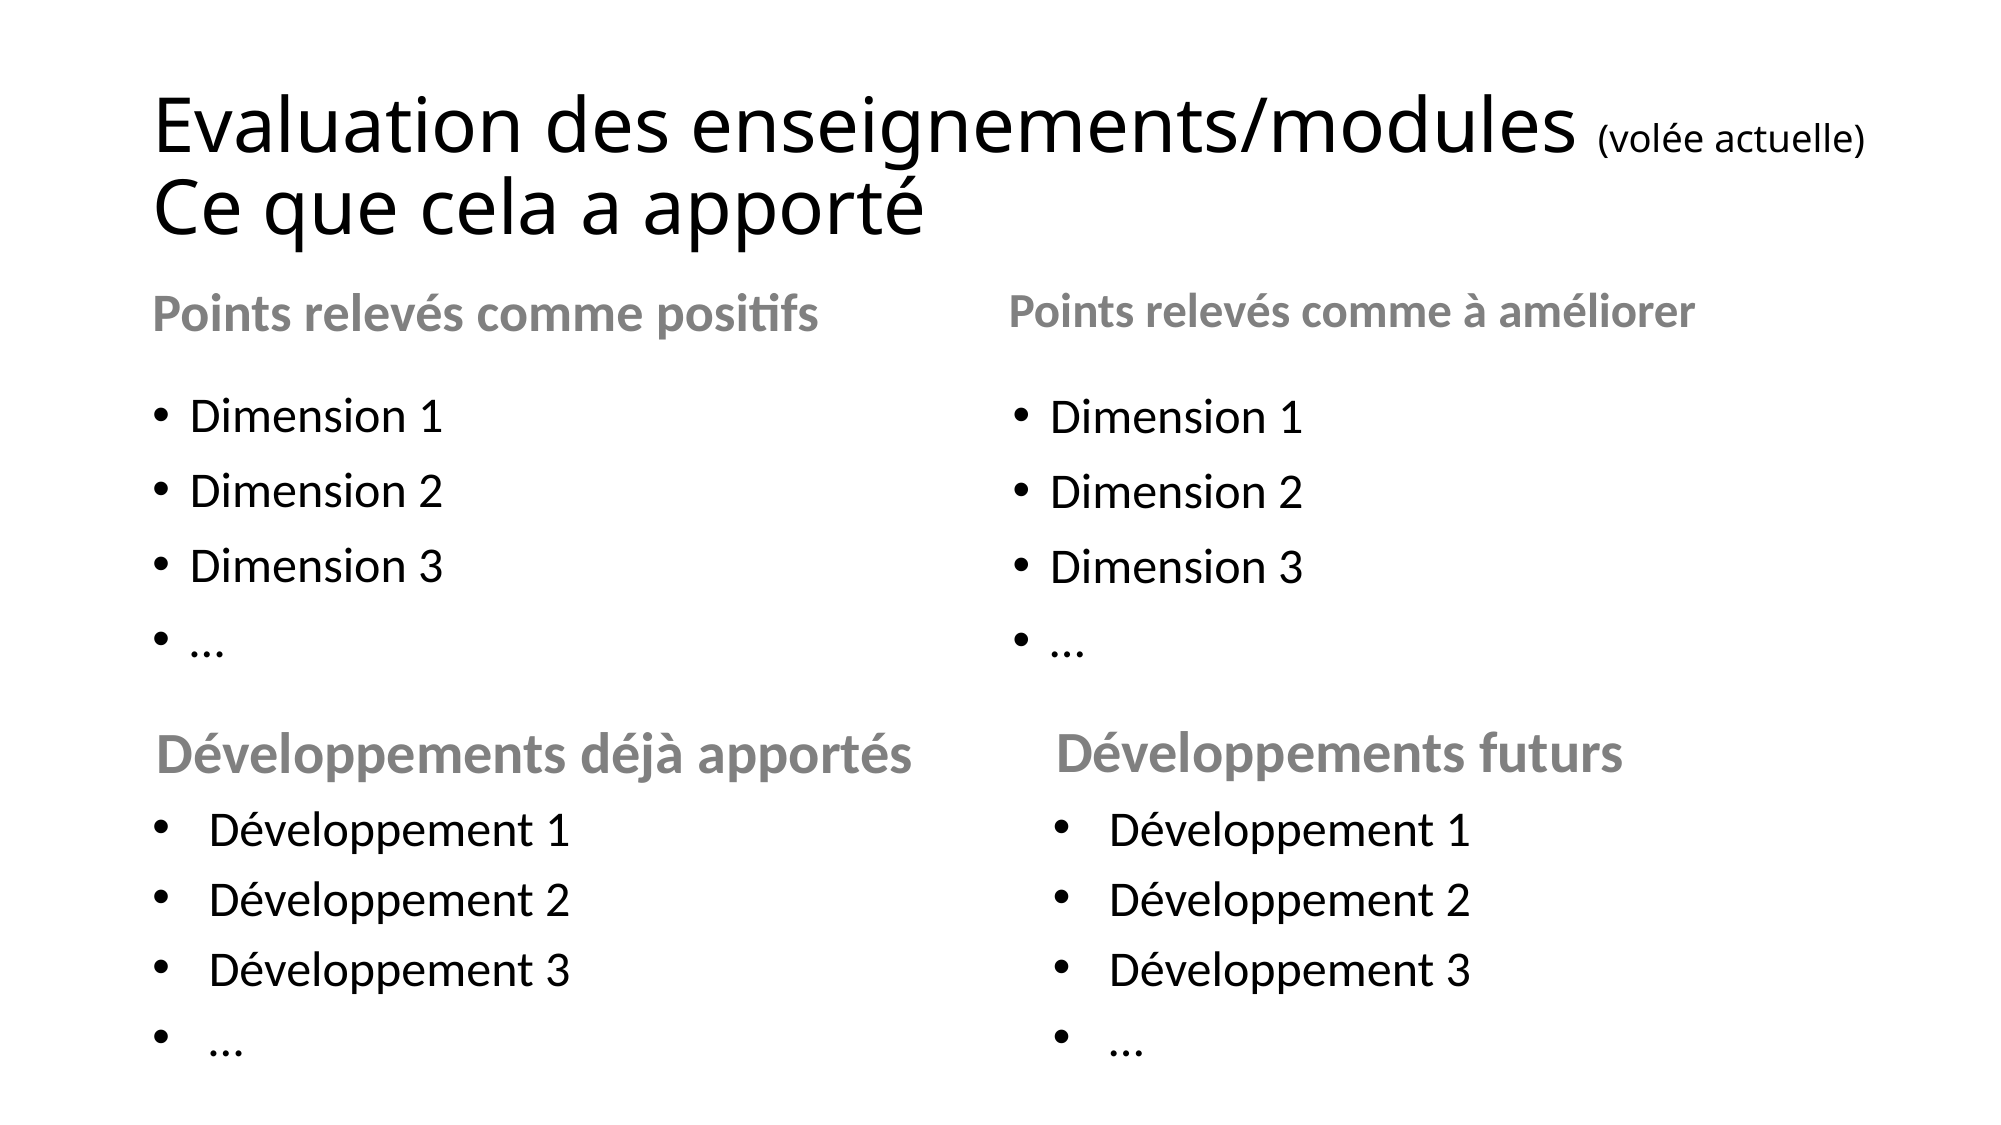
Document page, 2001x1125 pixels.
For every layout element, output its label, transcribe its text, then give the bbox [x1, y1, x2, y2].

title Evaluation des enseignements/modules (volée actuelle) Ce que cela a apporté [137, 59, 1897, 278]
text_box Développements déjà apportés [142, 707, 928, 789]
text_box Développement 1 Développement 2 Développement 3 … [1037, 788, 1896, 1049]
text_box Points relevés comme à améliorer [993, 277, 1801, 383]
list Dimension 1 Dimension 2 Dimension 3 … [997, 383, 1661, 707]
text_box Développements futurs [1041, 707, 1639, 788]
text_box Développement 1 Développement 2 Développement 3 … [137, 789, 1037, 1049]
text_box Points relevés comme positifs [137, 277, 882, 383]
list Dimension 1 Dimension 2 Dimension 3 … [137, 382, 801, 707]
